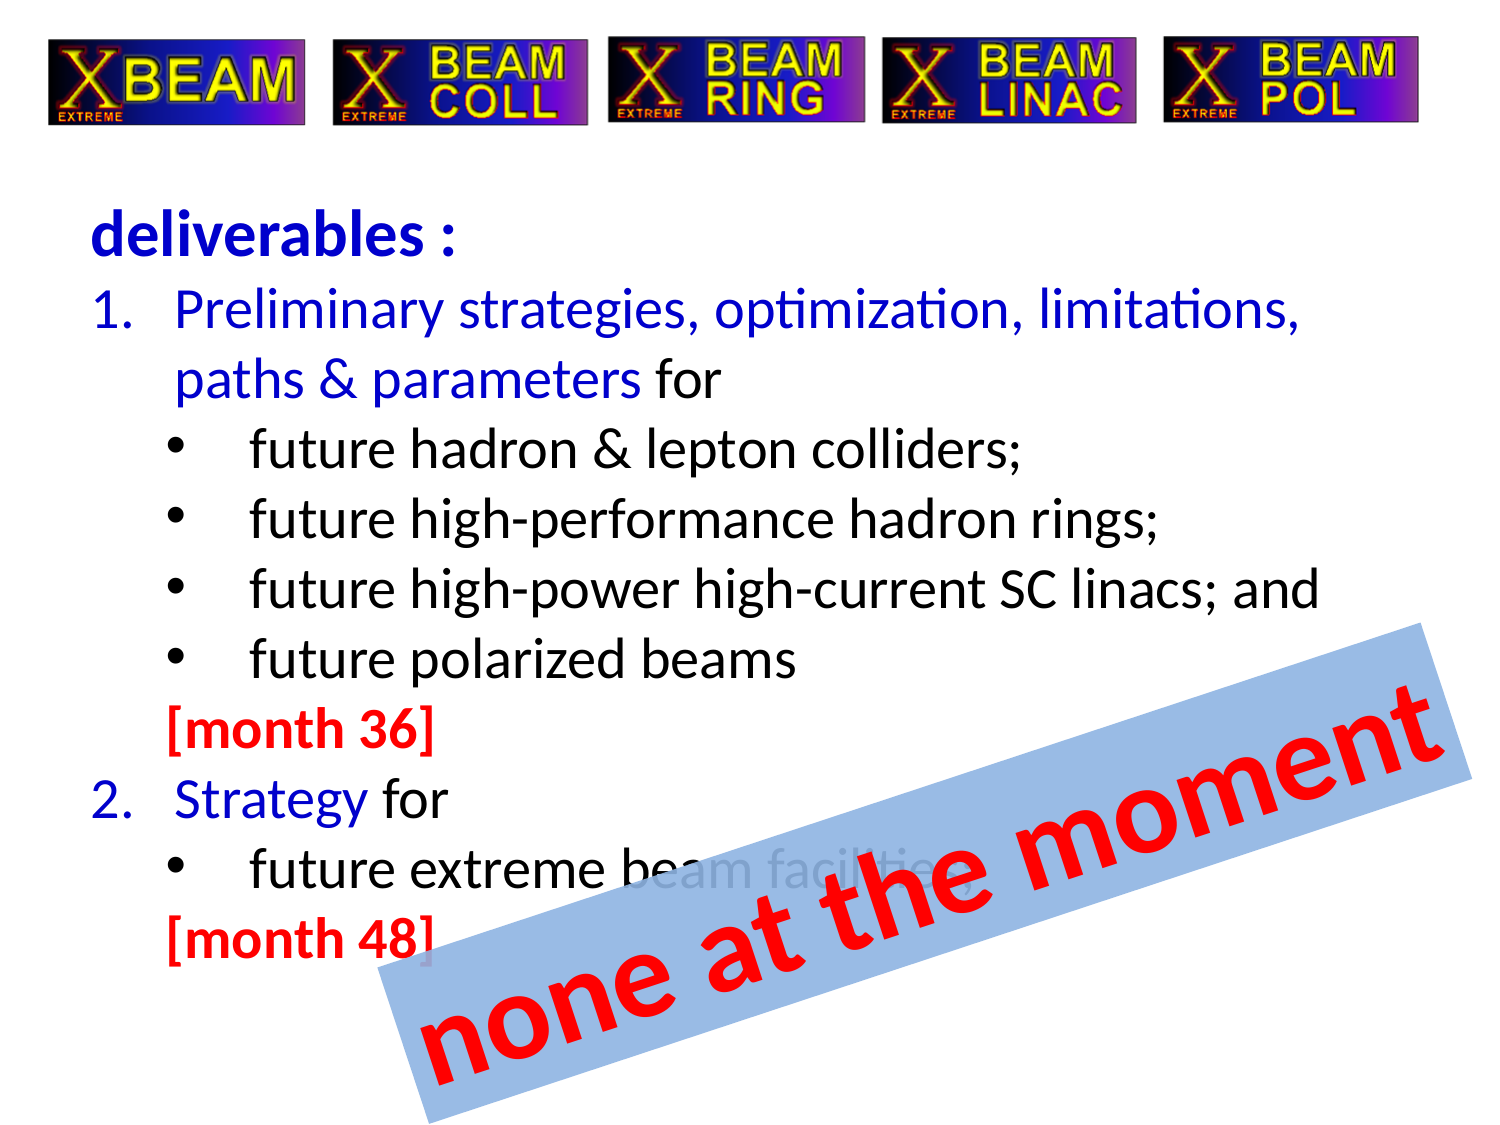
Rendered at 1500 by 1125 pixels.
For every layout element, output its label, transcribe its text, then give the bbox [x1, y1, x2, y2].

picture [41, 12, 1428, 135]
text_box deliverables : Preliminary strategies, optimization, limitations, paths & parameters for future hadron & lepton colliders; future high-performance hadron rings; future high-power high-current SC linacs; and future polarized beams [month 36] Strategy for future extreme beam facilities; [month 48] [75, 182, 1428, 1048]
text_box none at the moment [377, 622, 1473, 1124]
